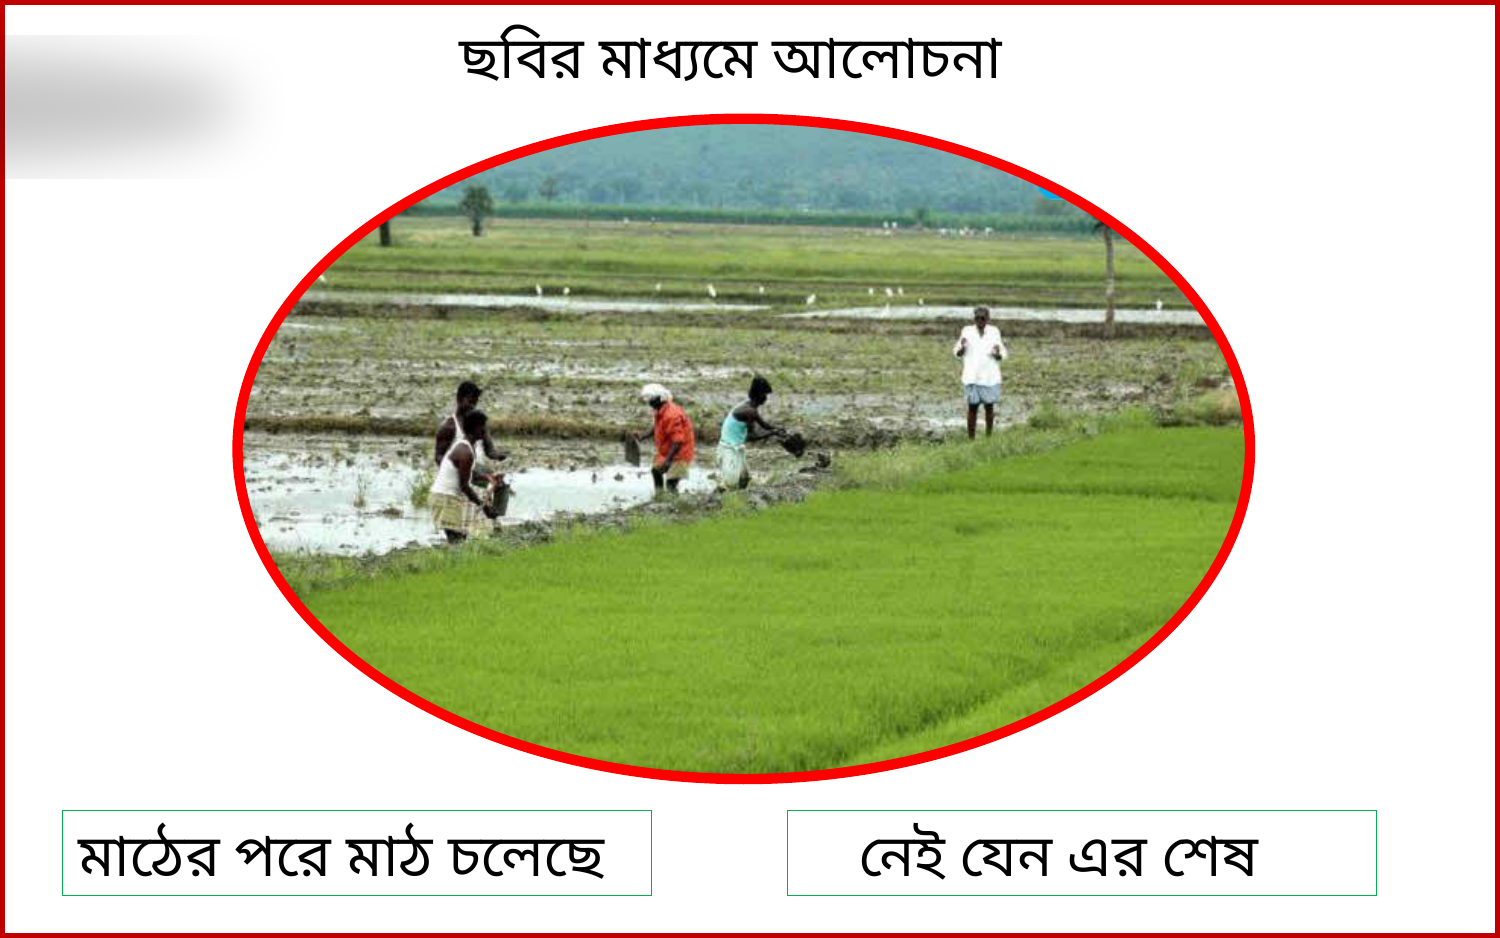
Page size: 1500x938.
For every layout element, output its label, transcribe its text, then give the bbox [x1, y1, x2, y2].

text_box ছবির মাধ্যমে আলোচনা [349, 12, 1127, 98]
text_box [0, 0, 1500, 938]
text_box নেই যেন এর শেষ [787, 810, 1377, 896]
text_box মাঠের পরে মাঠ চলেছে [62, 810, 652, 896]
picture [237, 118, 1251, 780]
